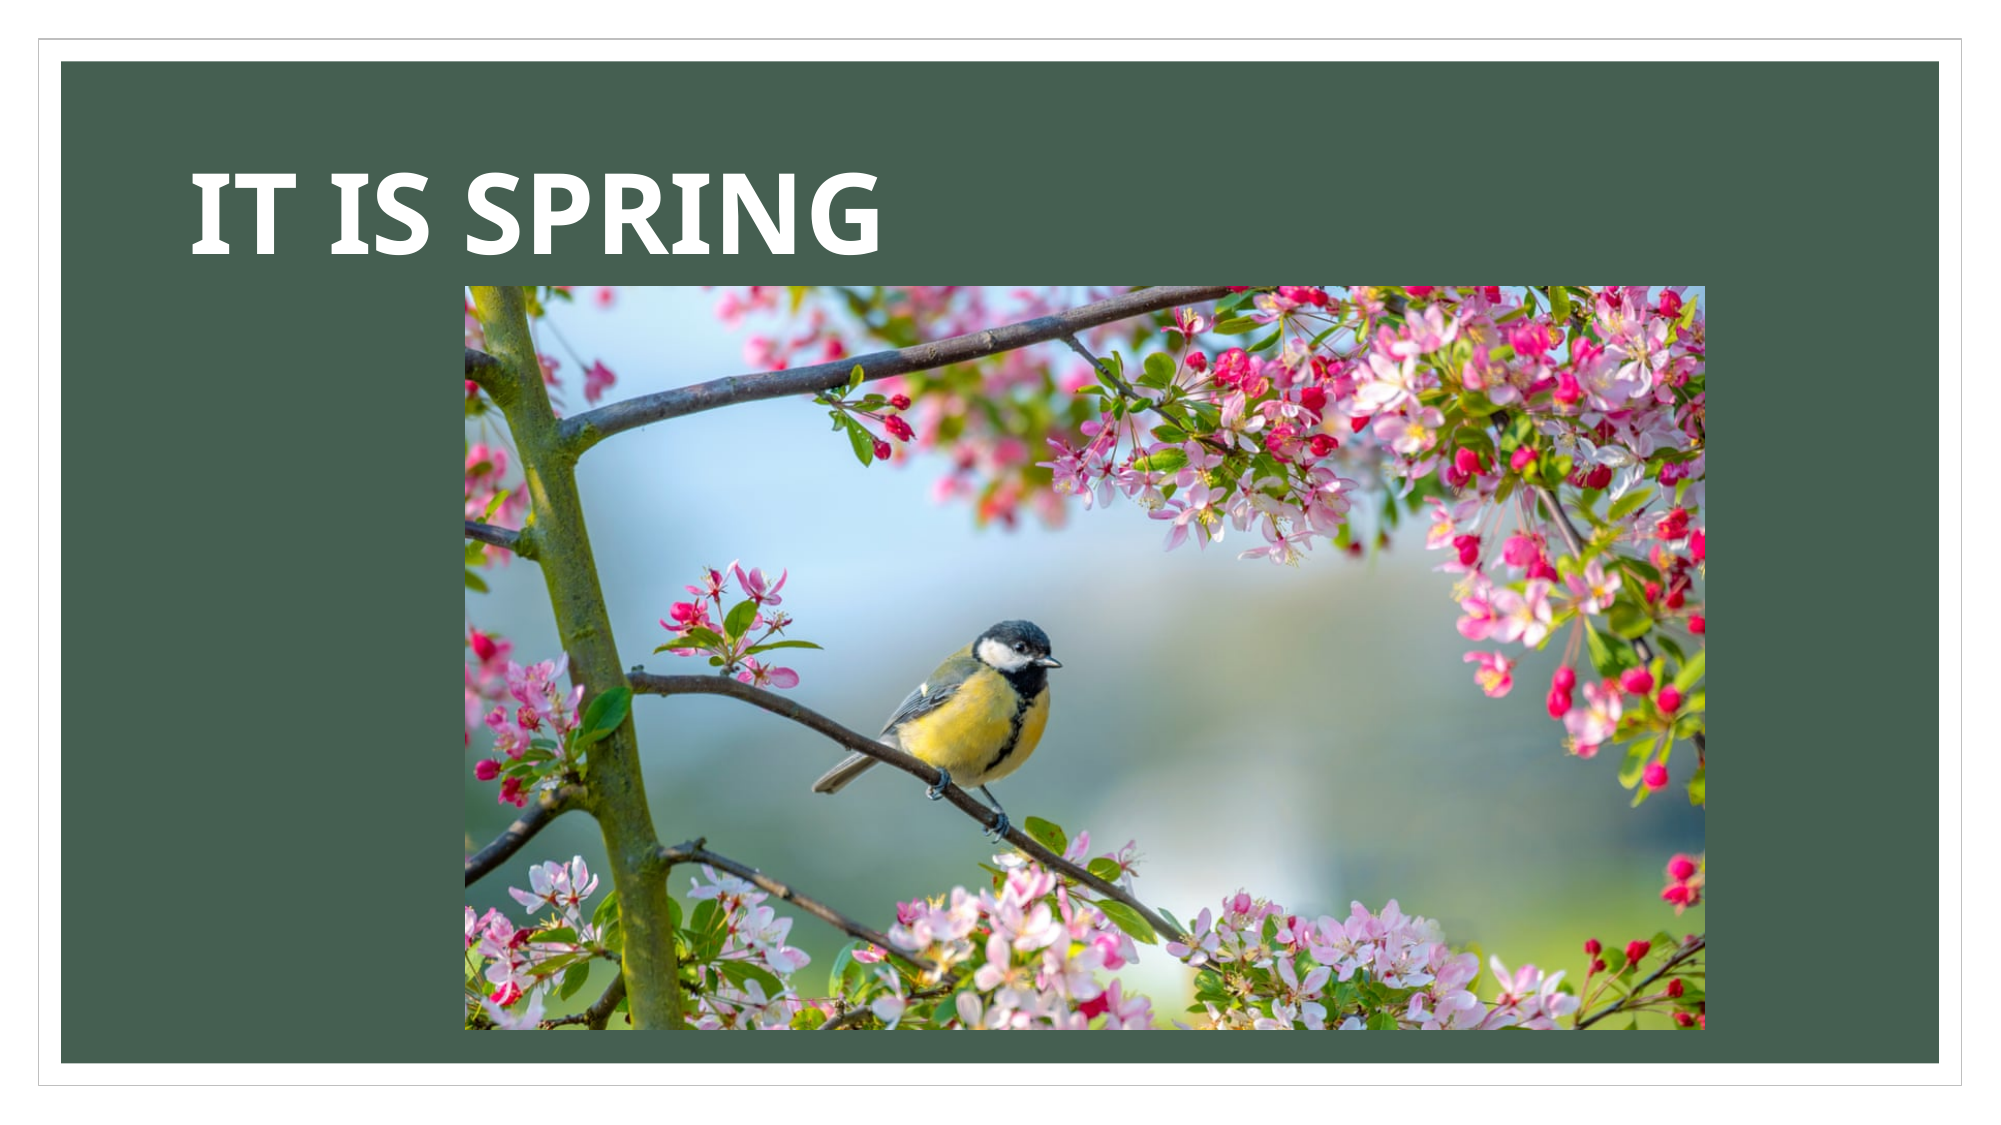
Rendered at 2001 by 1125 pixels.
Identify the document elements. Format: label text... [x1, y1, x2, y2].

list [465, 286, 1705, 1031]
title IT IS SPRING [174, 105, 1825, 331]
